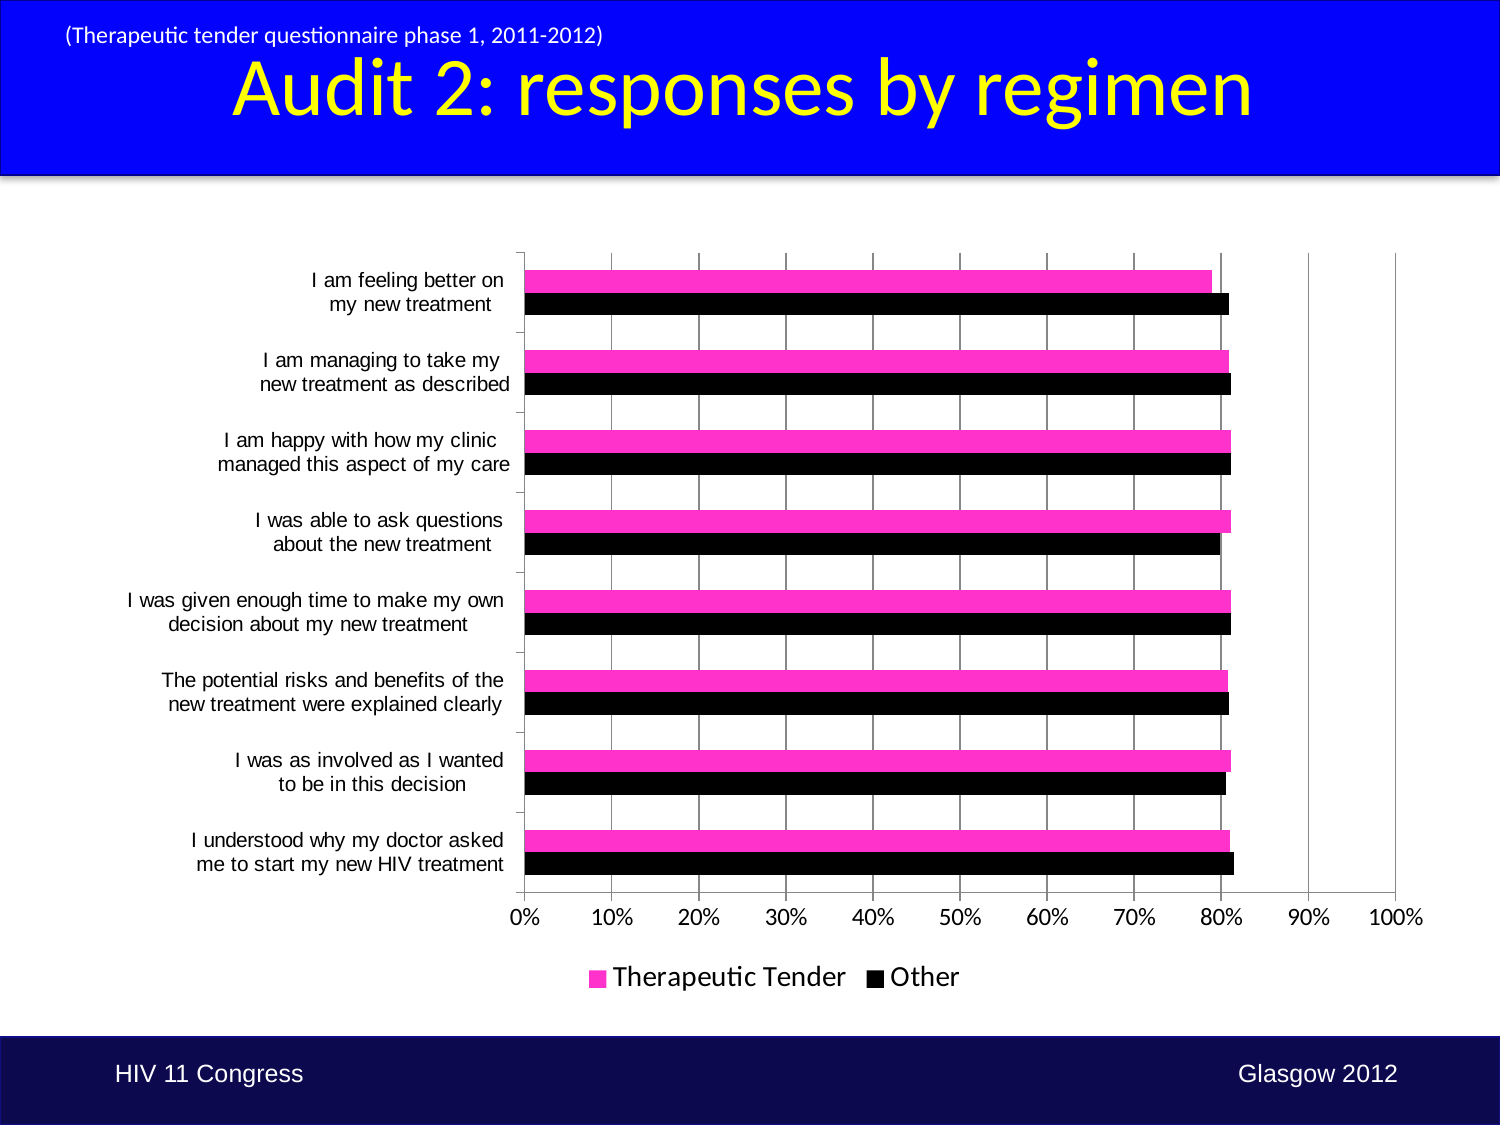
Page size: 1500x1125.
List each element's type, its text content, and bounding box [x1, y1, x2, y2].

chart [99, 237, 1451, 1001]
text_box [0, 1037, 1500, 1125]
text_box Audit 2: responses by regimen [24, 24, 1463, 175]
text_box [0, 0, 1500, 176]
text_box HIV 11 Congress Glasgow 2012 [99, 1049, 1400, 1125]
text_box (Therapeutic tender questionnaire phase 1, 2011-2012) [49, 12, 713, 75]
